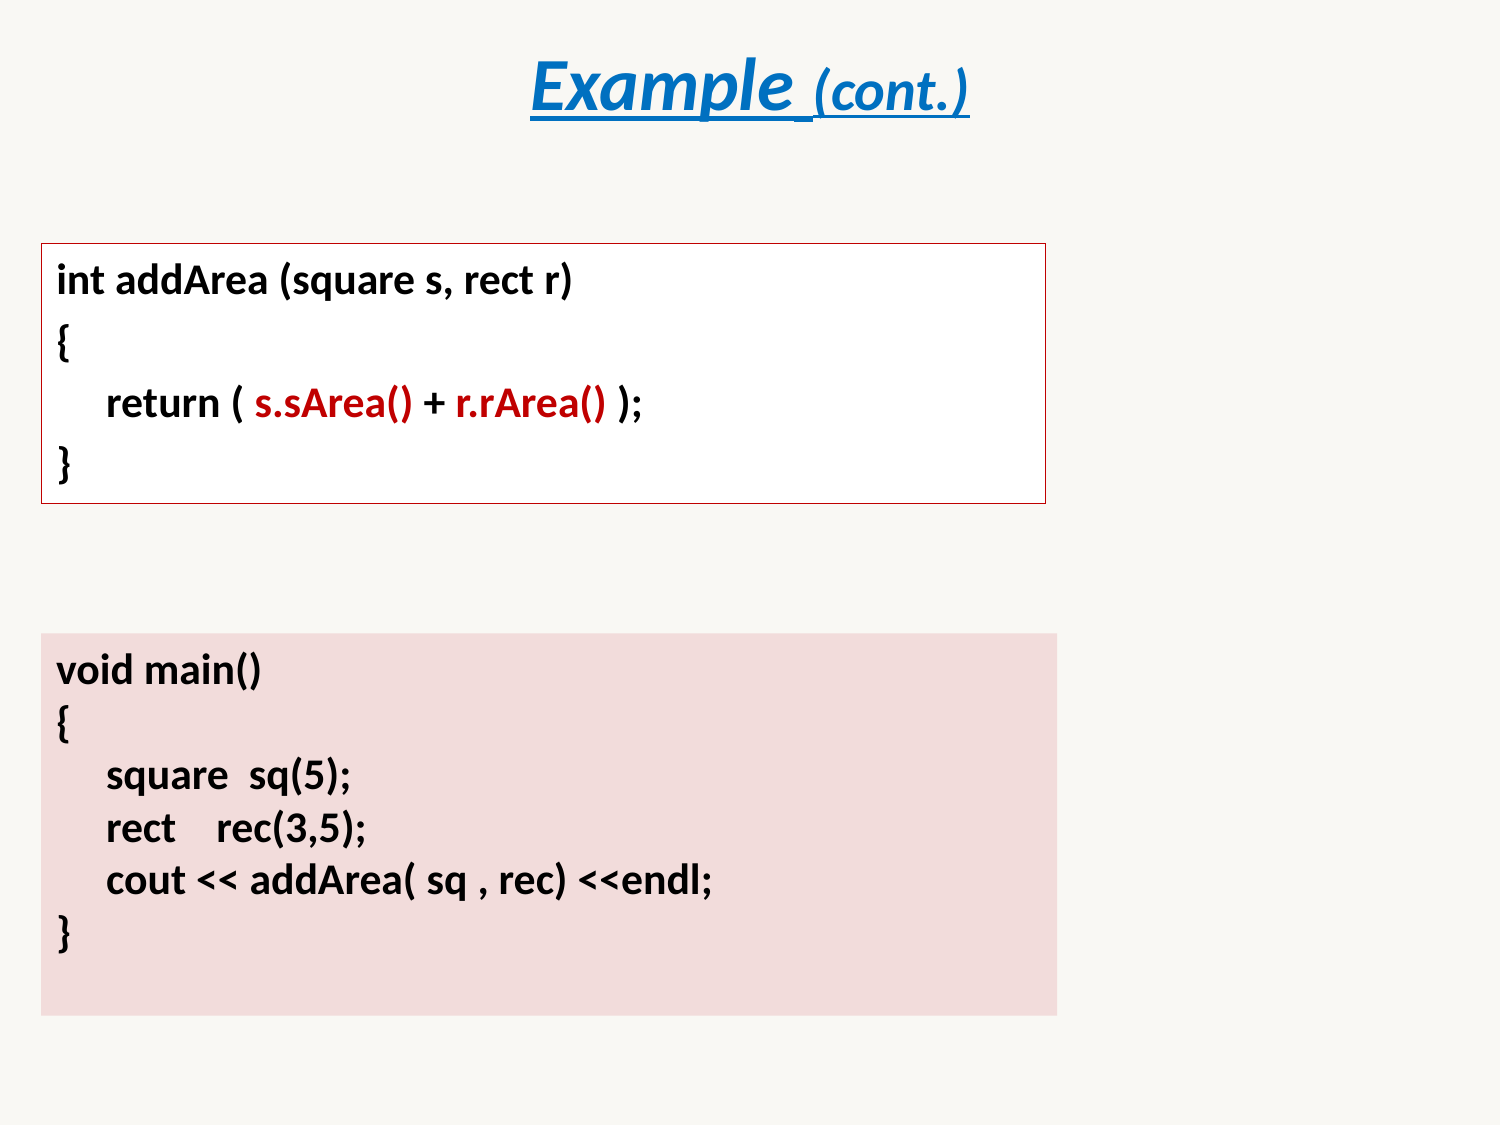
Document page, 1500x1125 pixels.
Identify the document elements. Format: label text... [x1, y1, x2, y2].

title Example (cont.) [75, 0, 1425, 172]
list int addArea (square s, rect r) { return ( s.sArea() + r.rArea() ); } [41, 243, 1046, 504]
text_box void main() { square sq(5); rect rec(3,5); cout << addArea( sq , rec) <<endl; } [41, 633, 1058, 1016]
